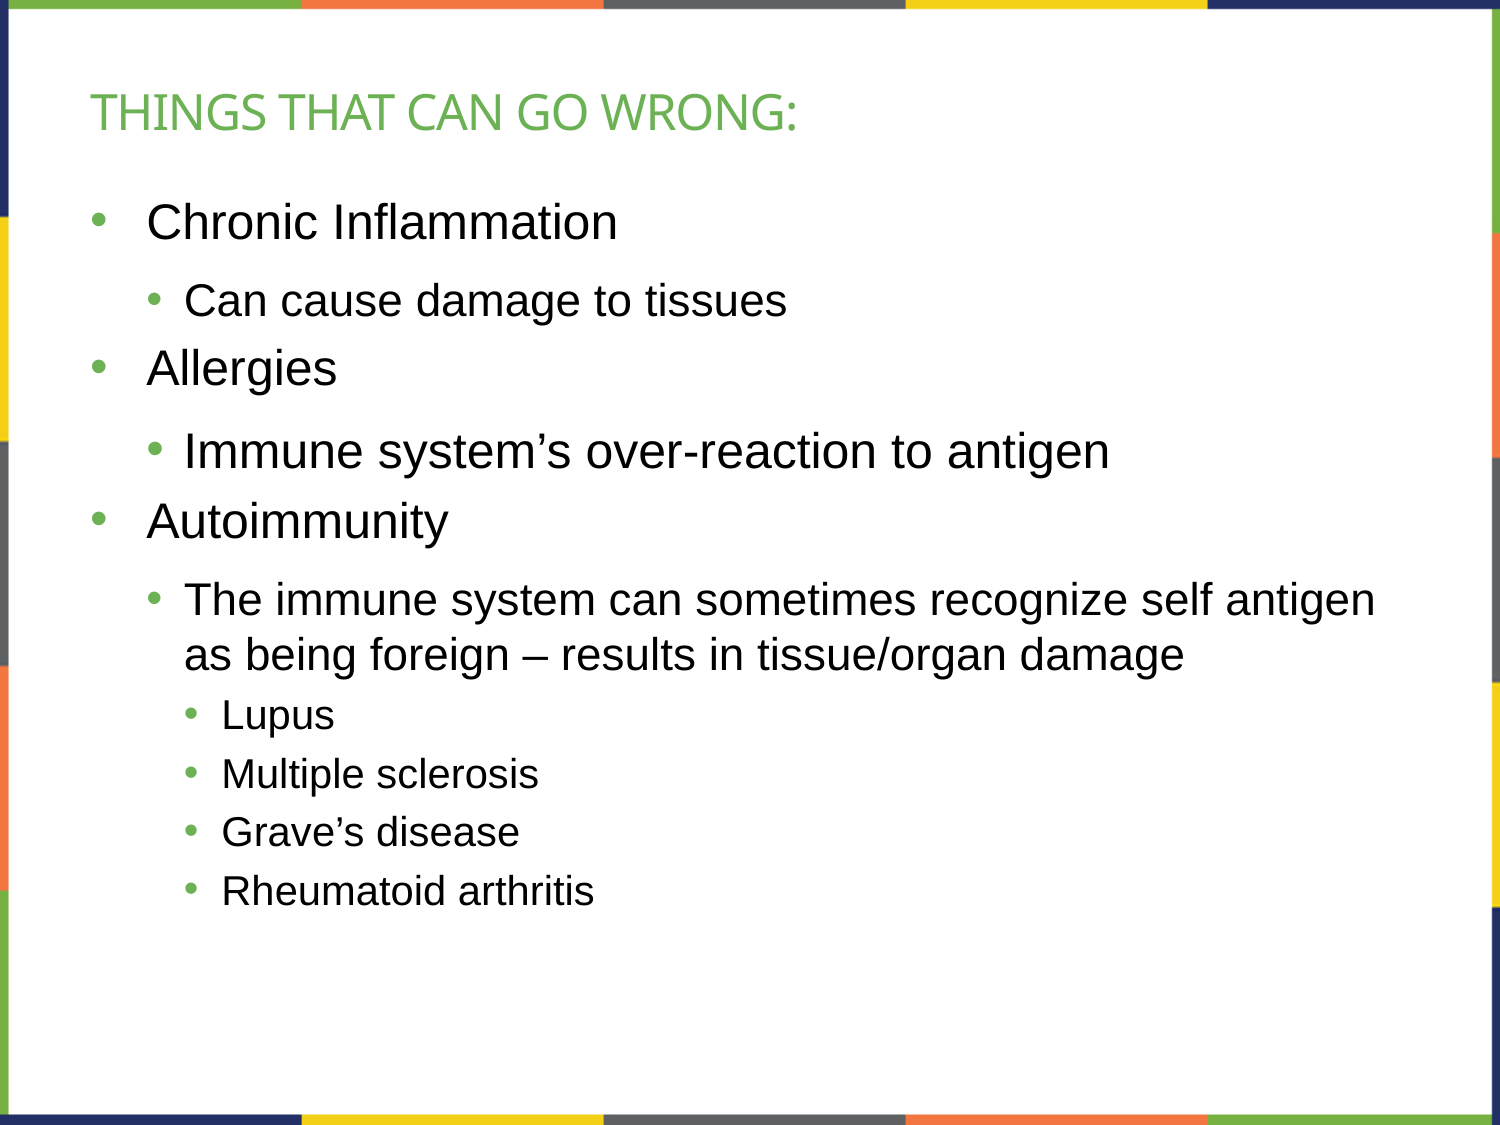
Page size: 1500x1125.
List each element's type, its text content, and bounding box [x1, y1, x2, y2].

list Chronic Inflammation Can cause damage to tissues Allergies Immune system’s over-reaction to antigen Autoimmunity The immune system can sometimes recognize self antigen as being foreign – results in tissue/organ damage Lupus Multiple sclerosis Grave’s disease Rheumatoid arthritis [75, 181, 1405, 921]
picture [0, 0, 1500, 1125]
title Things that can go wrong: [75, 39, 1398, 148]
